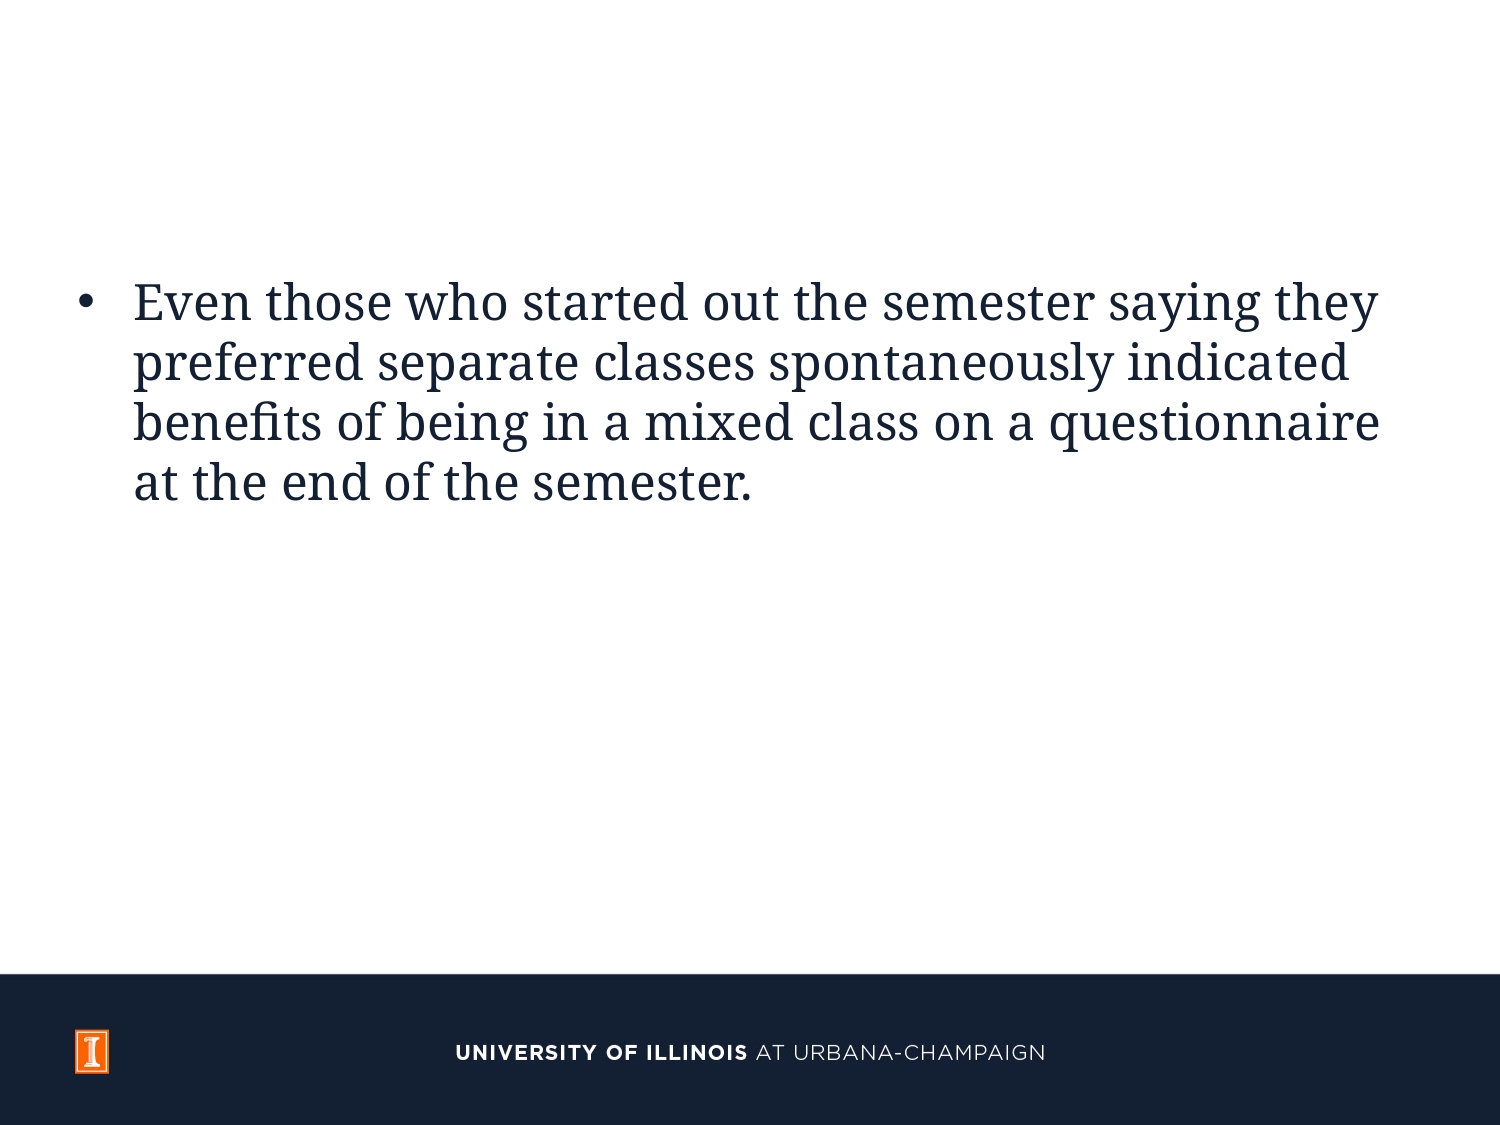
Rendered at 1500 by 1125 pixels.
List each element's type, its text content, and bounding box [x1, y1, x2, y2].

picture [0, 3, 1500, 1125]
list Even those who started out the semester saying they preferred separate classes spontaneously indicated benefits of being in a mixed class on a questionnaire at the end of the semester. [62, 262, 1425, 1005]
